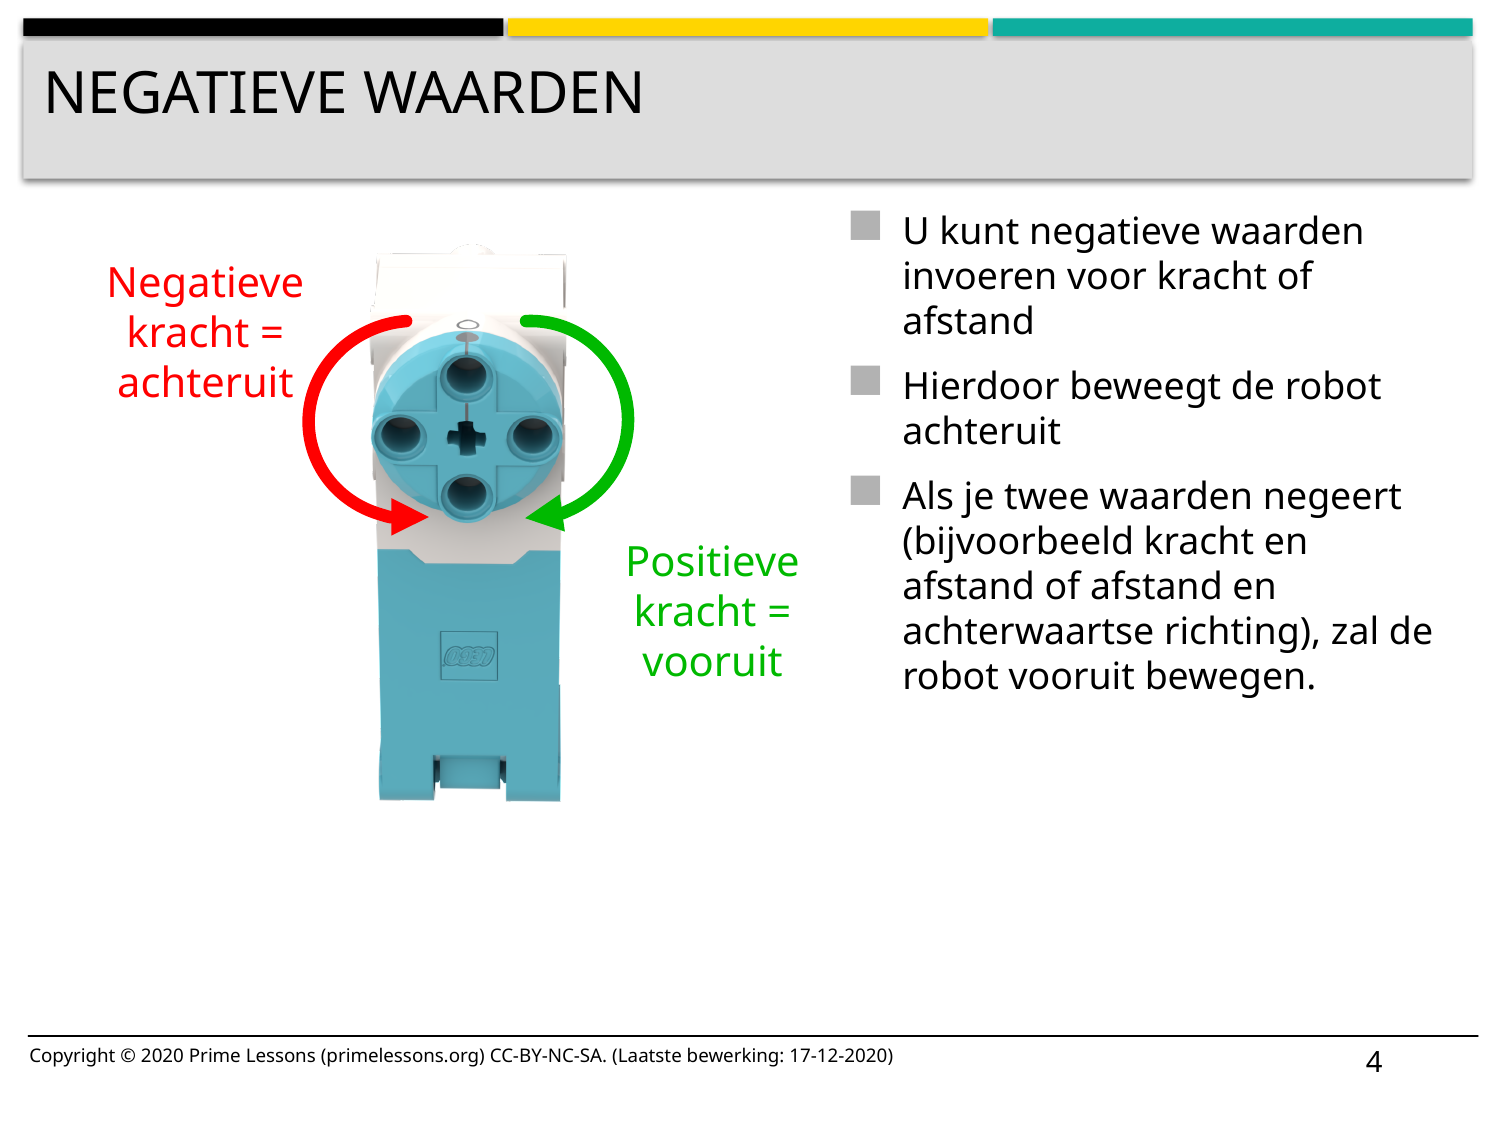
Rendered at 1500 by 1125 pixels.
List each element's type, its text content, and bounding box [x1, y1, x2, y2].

text_box Negatieve kracht = achteruit [33, 248, 345, 414]
text_box [307, 344, 345, 498]
picture [350, 232, 600, 821]
title NEGATIEVE waarden [28, 48, 1464, 172]
list U kunt negatieve waarden invoeren voor kracht of afstand Hierdoor beweegt de robot achteruit Als je twee waarden negeert (bijvoorbeeld kracht en afstand of afstand en achterwaartse richting), zal de robot vooruit bewegen. [837, 199, 1464, 1036]
footer Copyright © 2020 Prime Lessons (primelessons.org) CC-BY-NC-SA. (Laatste bewerking: 17-12-2020) [14, 1036, 1500, 1097]
text_box [605, 354, 630, 485]
text_box Positieve kracht = vooruit [605, 527, 868, 693]
